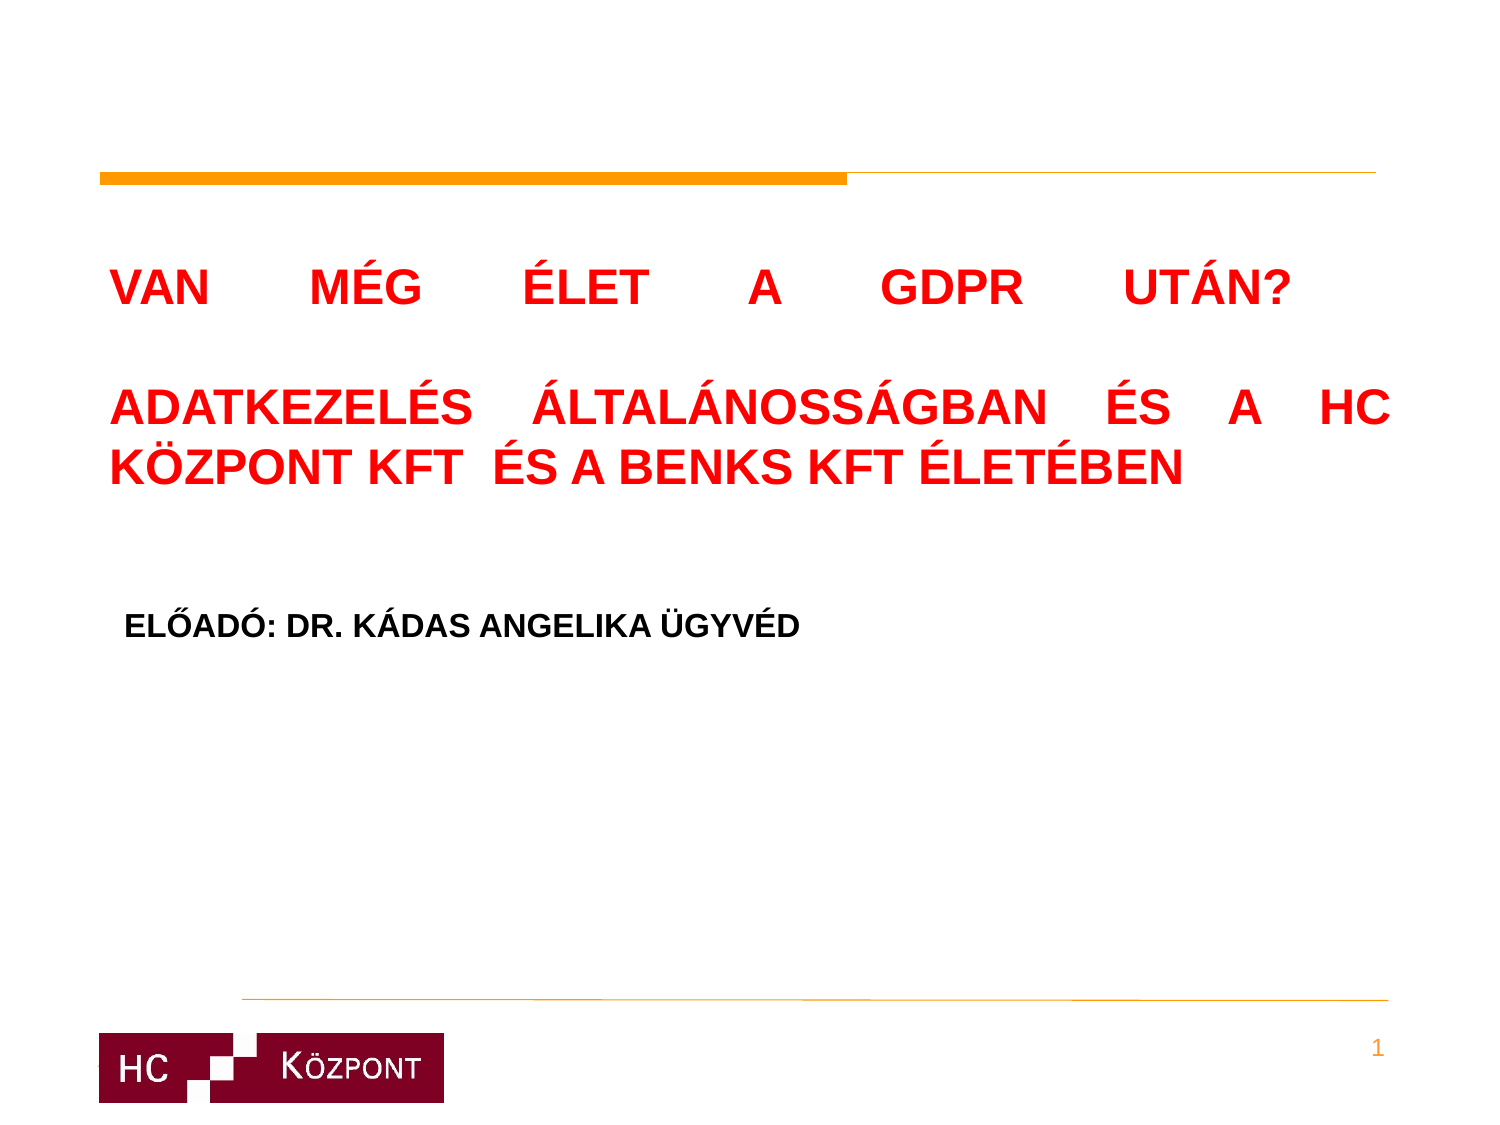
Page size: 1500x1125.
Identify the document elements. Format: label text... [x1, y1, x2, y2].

title VAN MÉG ÉLET A GDPR UTÁN? ADATKEZELÉS ÁLTALÁNOSSÁGBAN ÉS A HC KÖZPONT KFT ÉS A BENKS KFT ÉLETÉBEN [93, 0, 1407, 503]
list ELŐADÓ: DR. KÁDAS ANGELIKA ÜGYVÉD [108, 363, 1422, 1064]
slide_number 1 [1074, 1024, 1401, 1103]
picture [70, 1004, 465, 1125]
